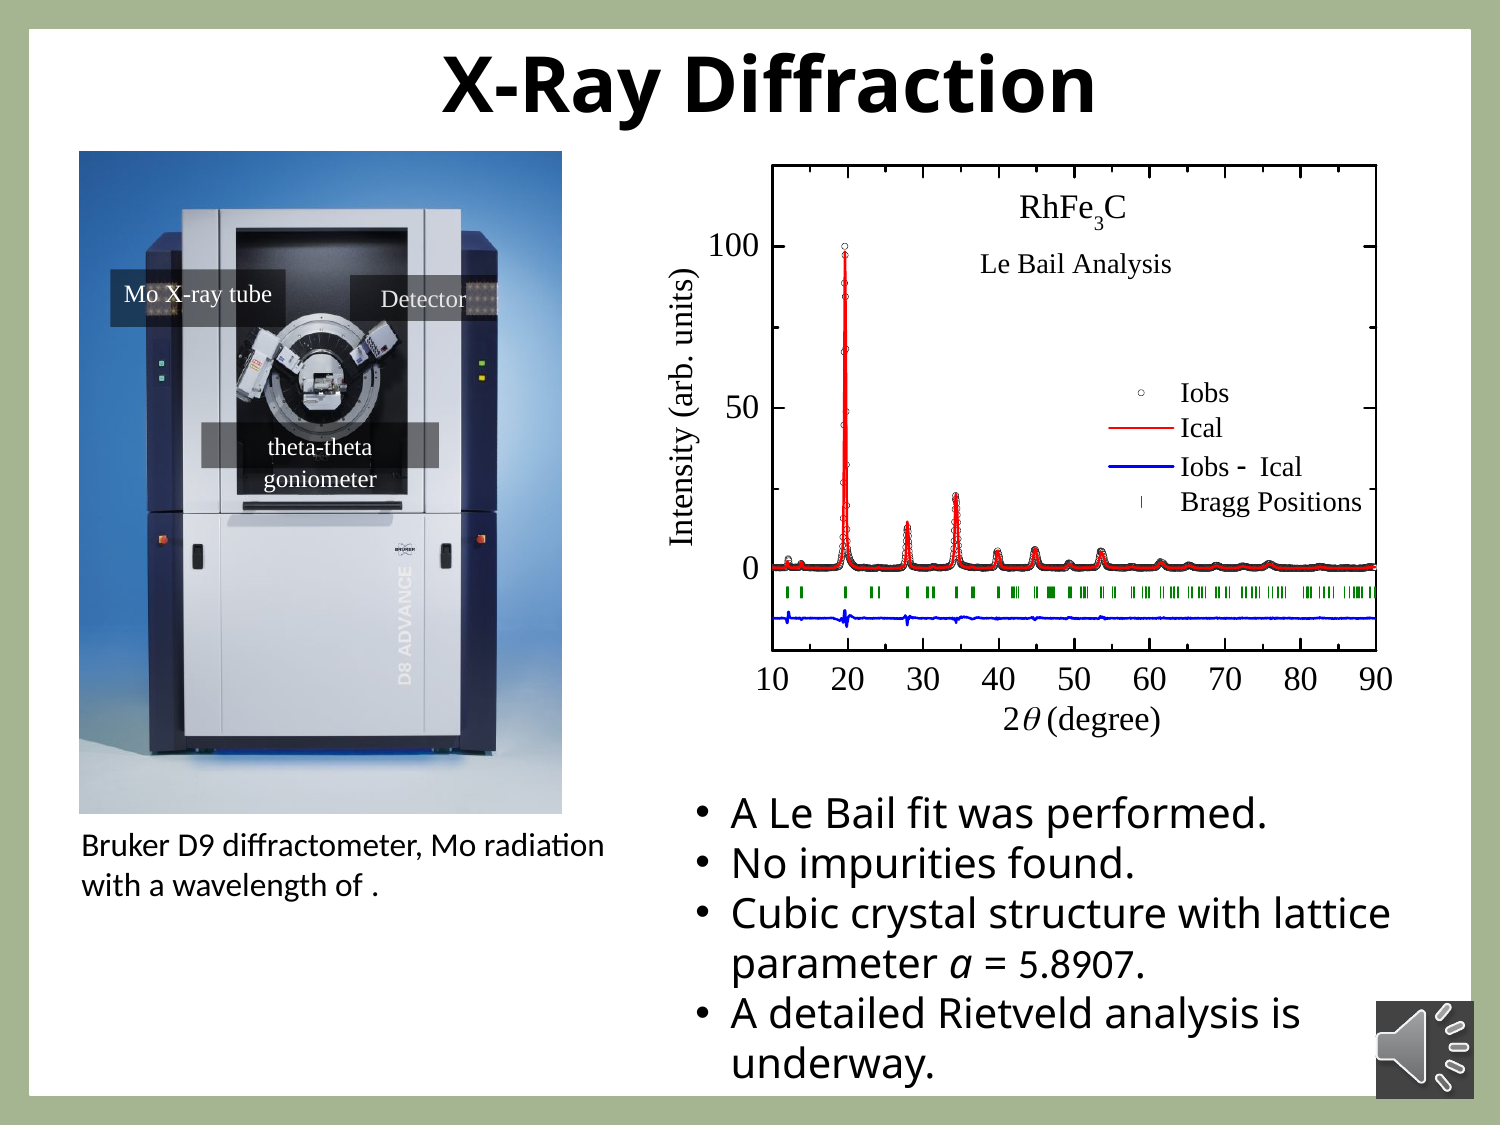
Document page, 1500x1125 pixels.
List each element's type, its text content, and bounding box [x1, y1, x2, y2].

title X-Ray Diffraction [163, 37, 1379, 137]
picture [1374, 999, 1476, 1101]
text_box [66, 151, 642, 915]
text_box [613, 86, 1500, 766]
